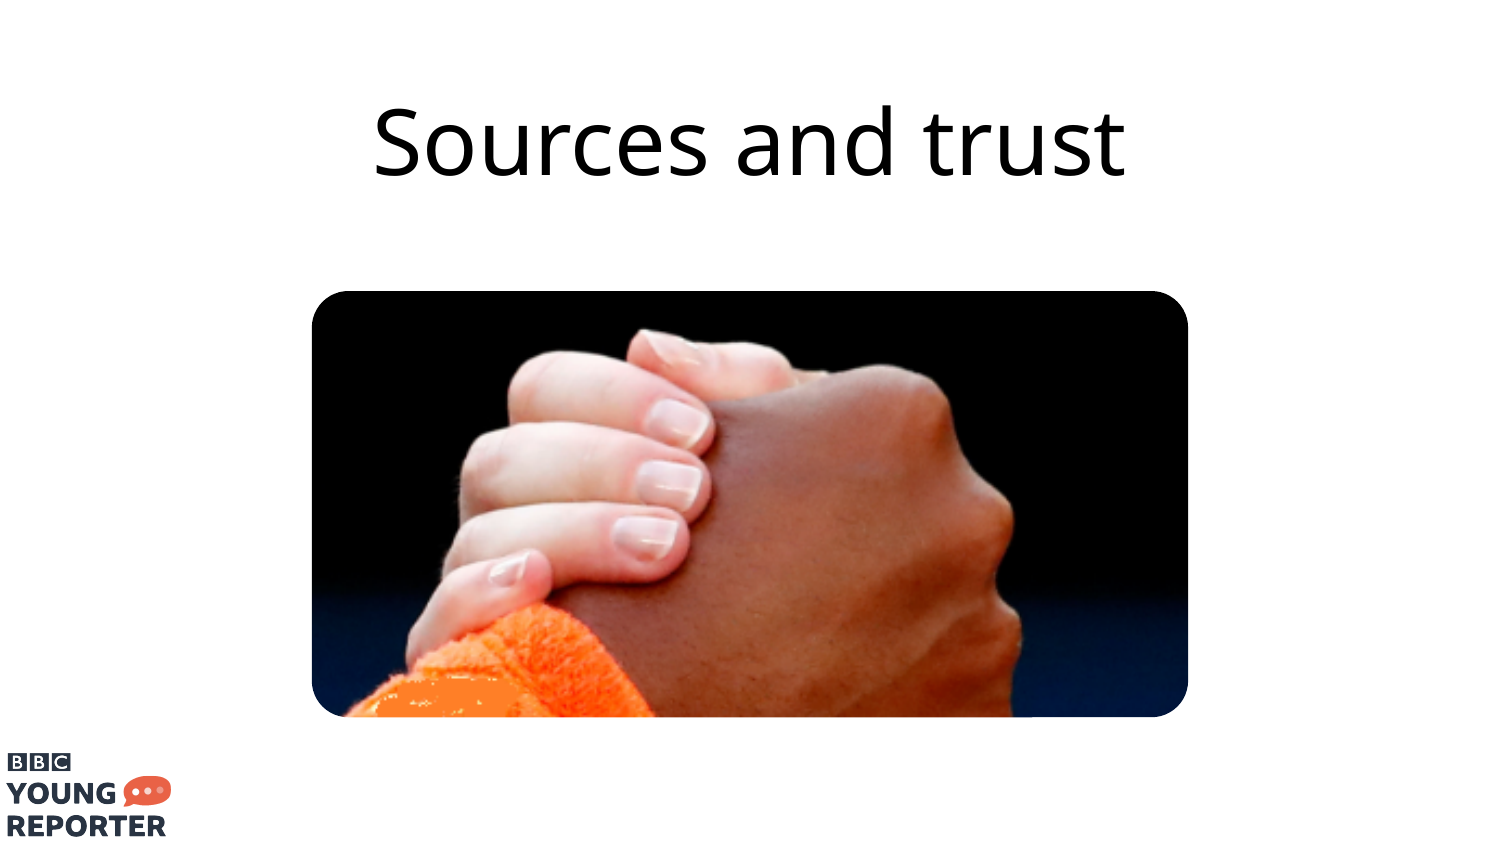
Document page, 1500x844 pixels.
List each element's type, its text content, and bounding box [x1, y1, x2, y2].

picture [5, 753, 171, 838]
text_box Sources and trust [74, 45, 1425, 233]
picture [311, 290, 1189, 718]
